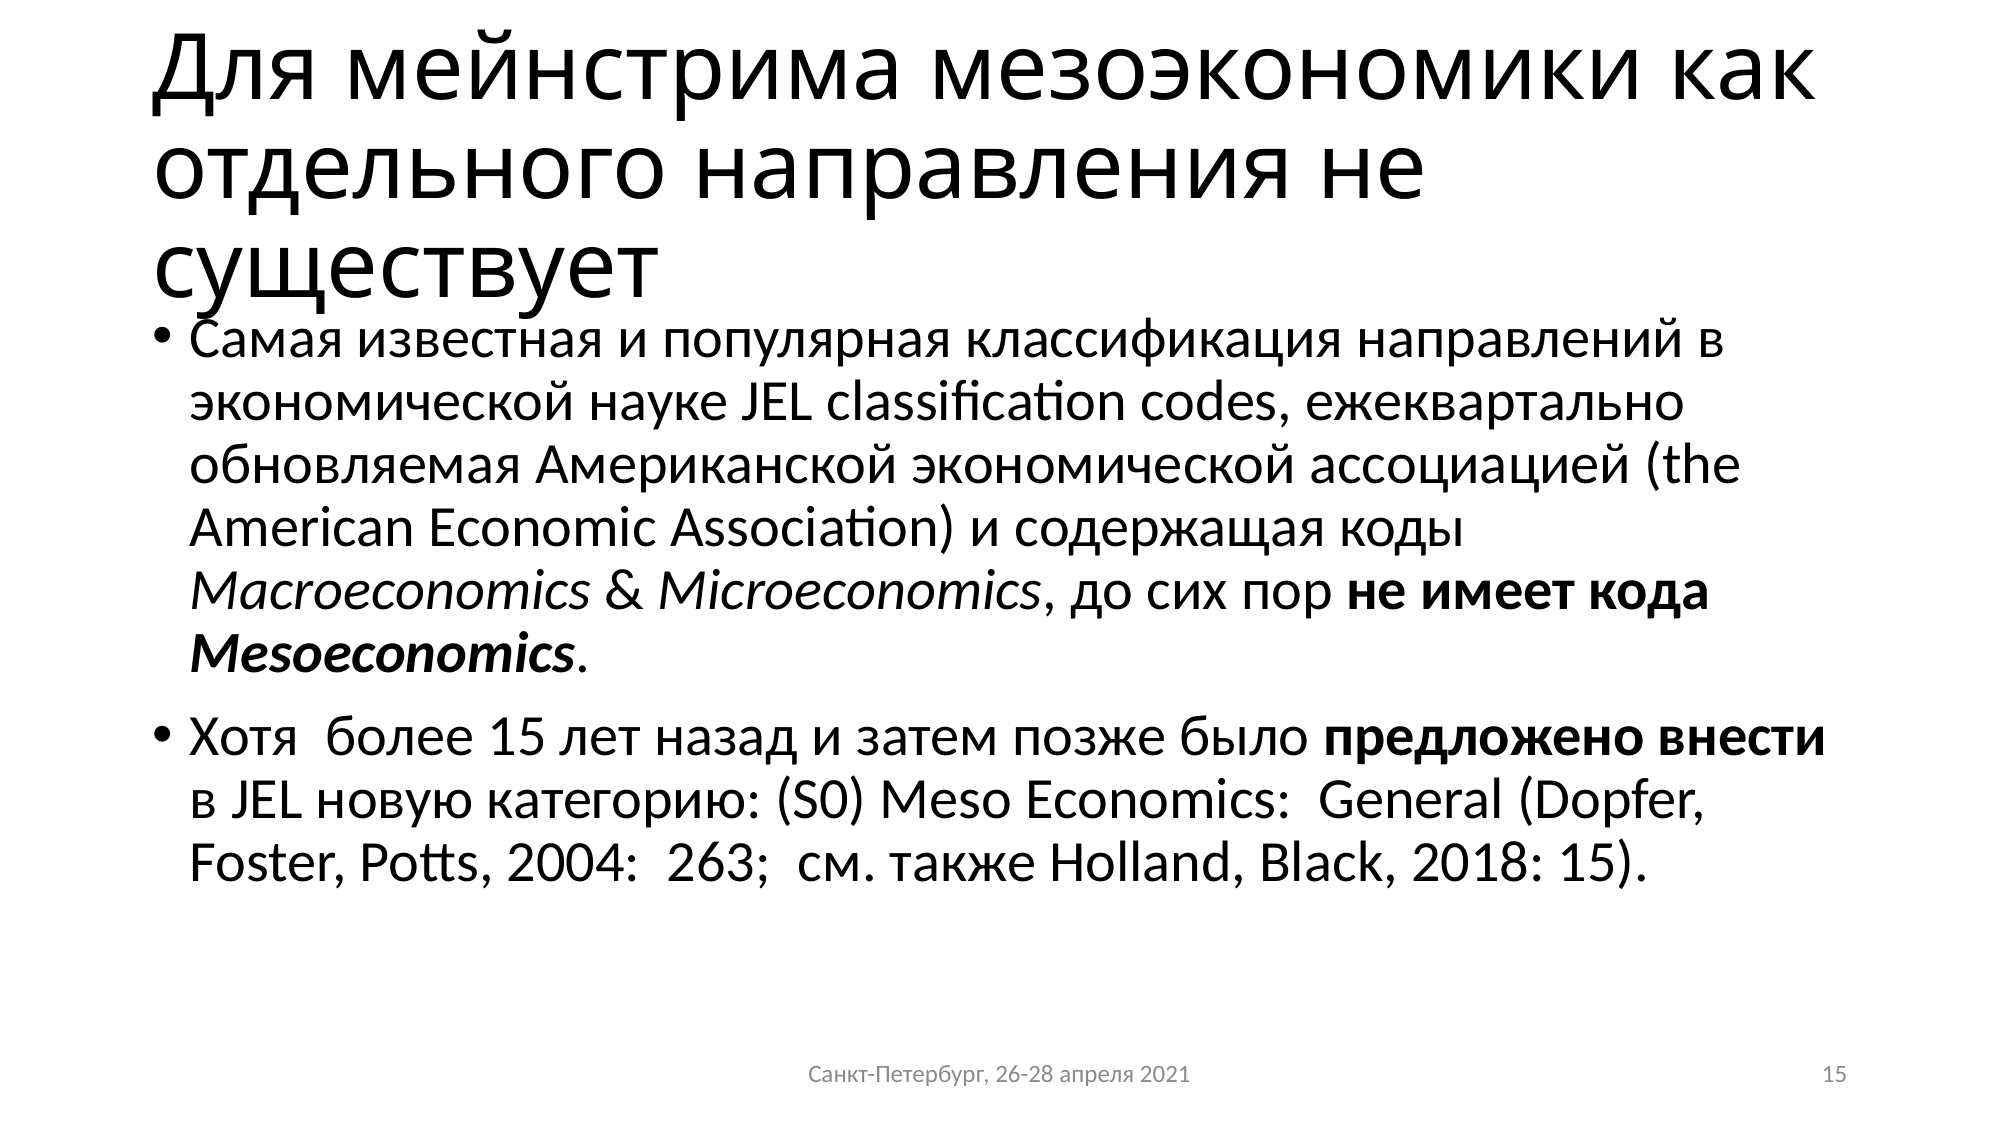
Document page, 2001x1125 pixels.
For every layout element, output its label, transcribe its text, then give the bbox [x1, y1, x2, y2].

list Самая известная и популярная классификация направлений в экономической науке JEL classification codes, ежеквартально обновляемая Американской экономической ассоциацией (the American Economic Association) и содержащая коды Macroeconomics & Microeconomics, до сих пор не имеет кода Mesoeconomics. Хотя более 15 лет назад и затем позже было предложено внести в JEL новую категорию: (S0) Meso Economics: General (Dopfer, Foster, Potts, 2004: 263; см. также Holland, Black, 2018: 15). [137, 299, 1863, 1014]
slide_number 15 [1412, 1042, 1863, 1103]
footer Санкт-Петербург, 26-28 апреля 2021 [662, 1042, 1338, 1103]
title Для мейнстрима мезоэкономики как отдельного направления не существует [137, 59, 1863, 278]
